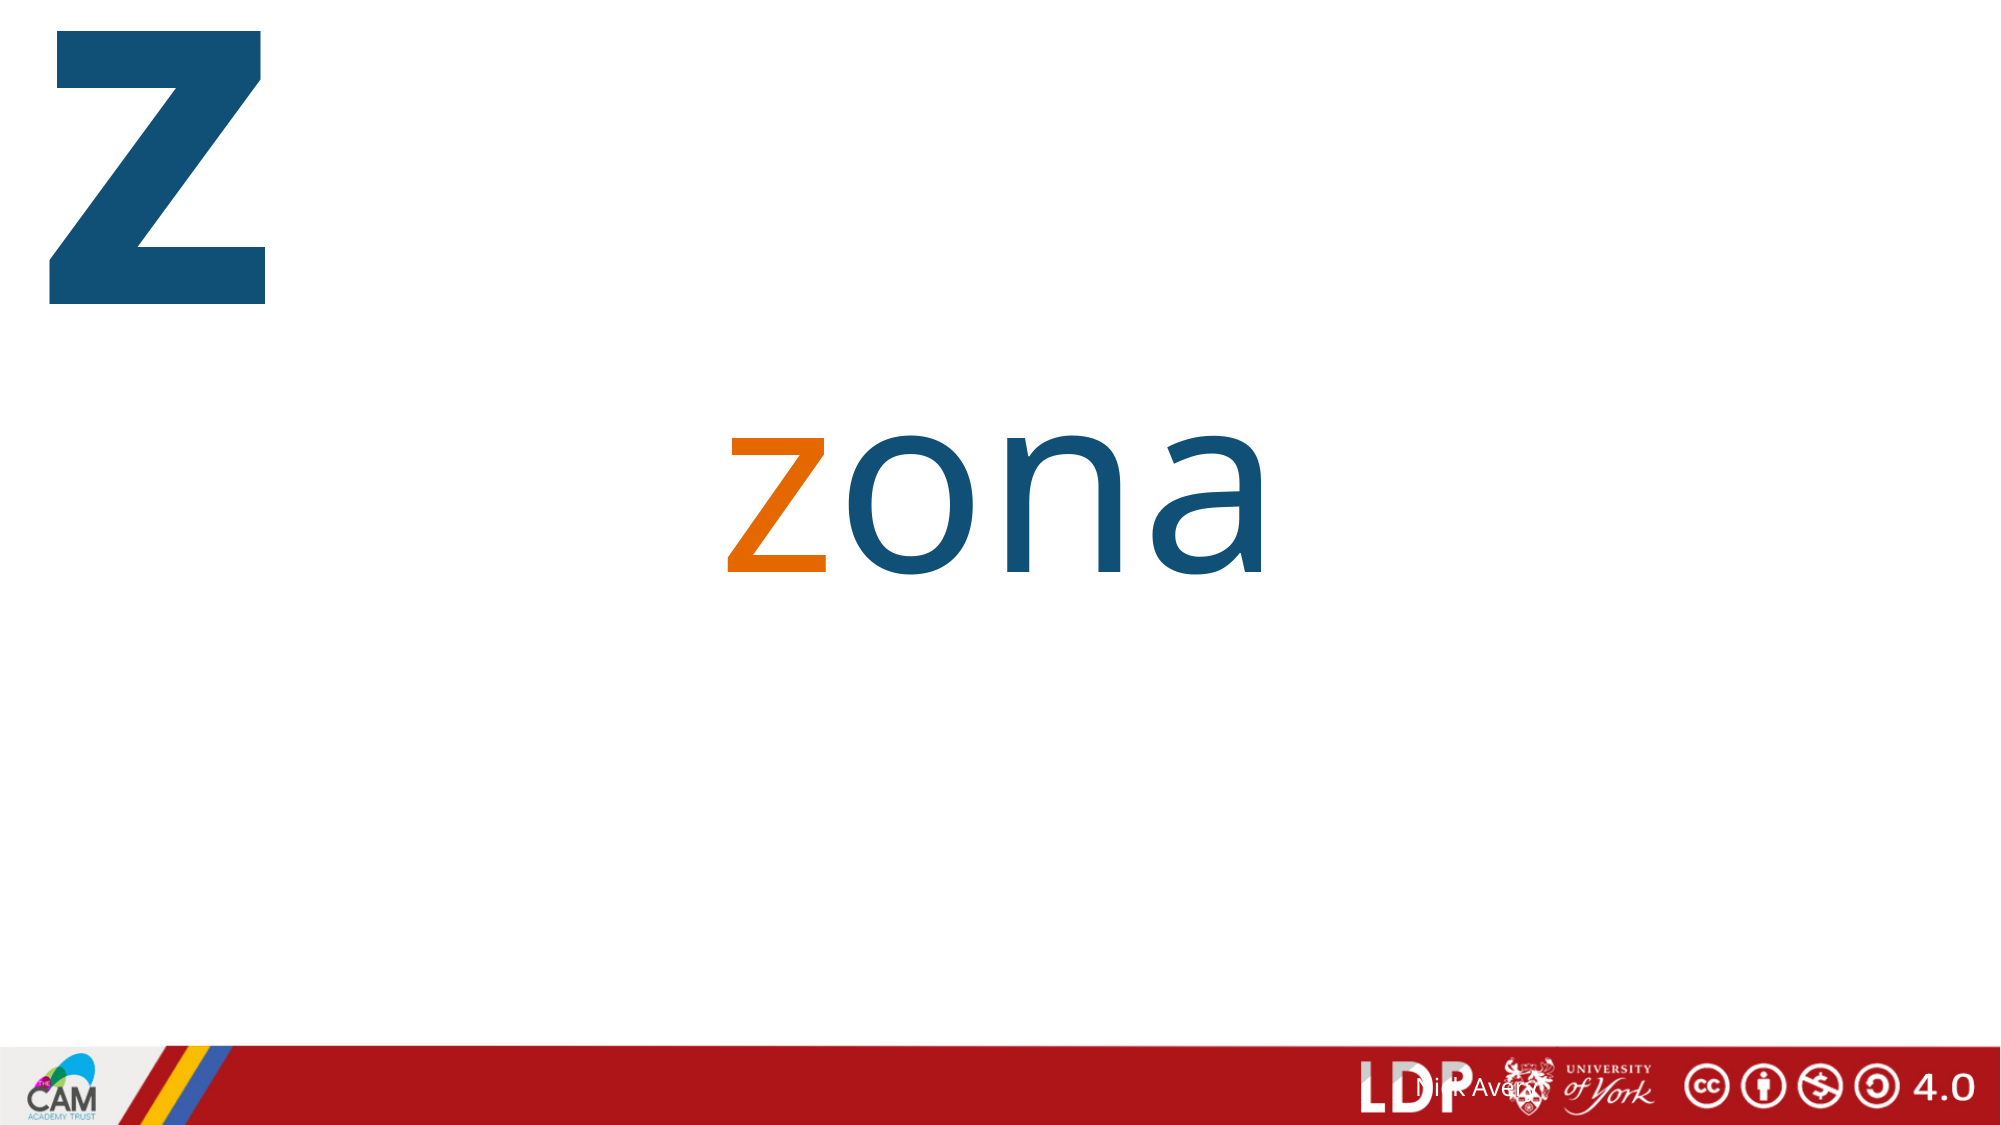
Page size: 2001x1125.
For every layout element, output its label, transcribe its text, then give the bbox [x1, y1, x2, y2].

text_box Nick Avery [1400, 1064, 1967, 1109]
title z [21, 33, 1747, 252]
text_box zona [703, 315, 1297, 630]
picture [0, 0, 2001, 1125]
